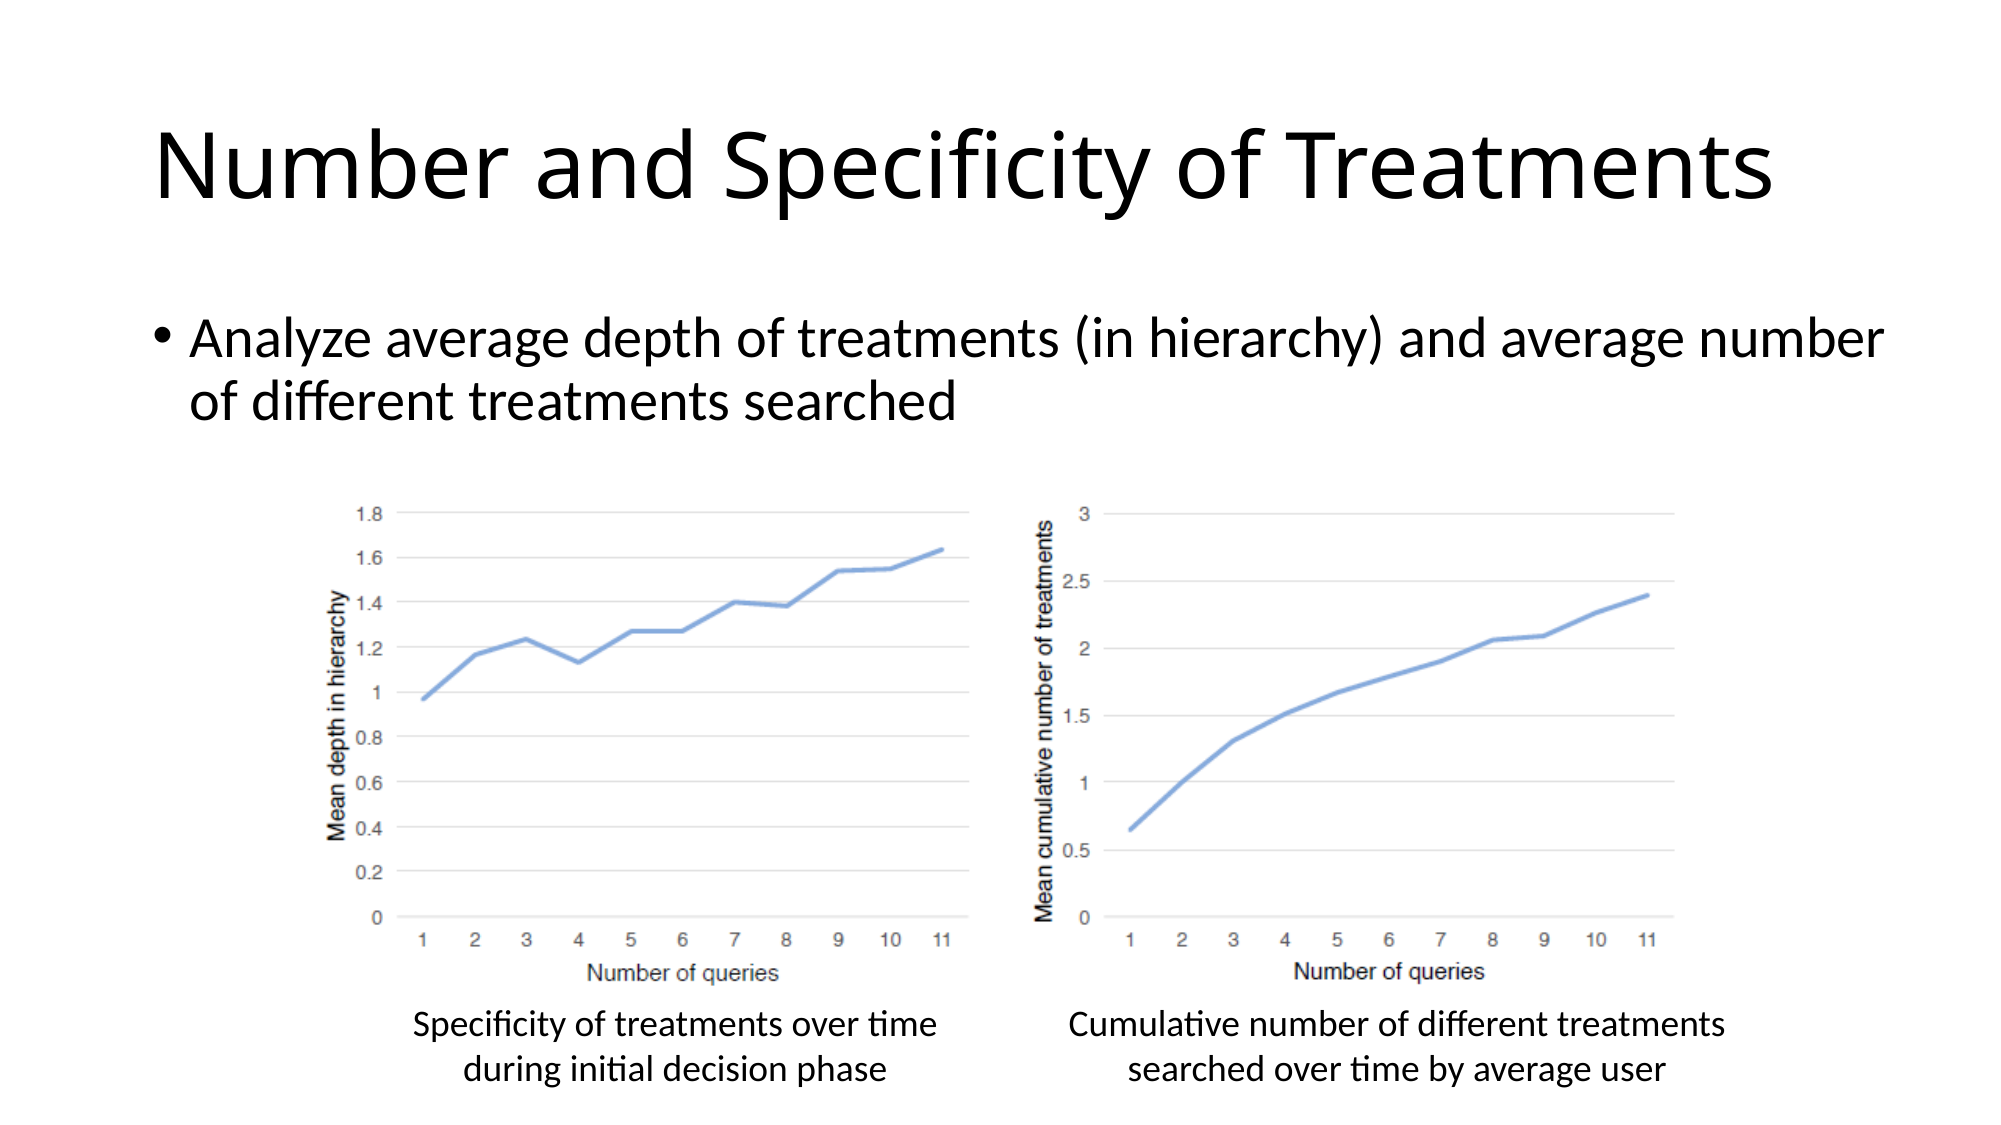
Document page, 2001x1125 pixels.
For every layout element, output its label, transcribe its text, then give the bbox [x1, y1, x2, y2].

list Analyze average depth of treatments (in hierarchy) and average number of different treatments searched [137, 299, 1930, 1014]
text_box Cumulative number of different treatments searched over time by average user [1053, 1008, 1742, 1096]
picture [200, 457, 1800, 1008]
title Number and Specificity of Treatments [137, 59, 1863, 278]
text_box Specificity of treatments over time during initial decision phase [398, 1008, 954, 1096]
